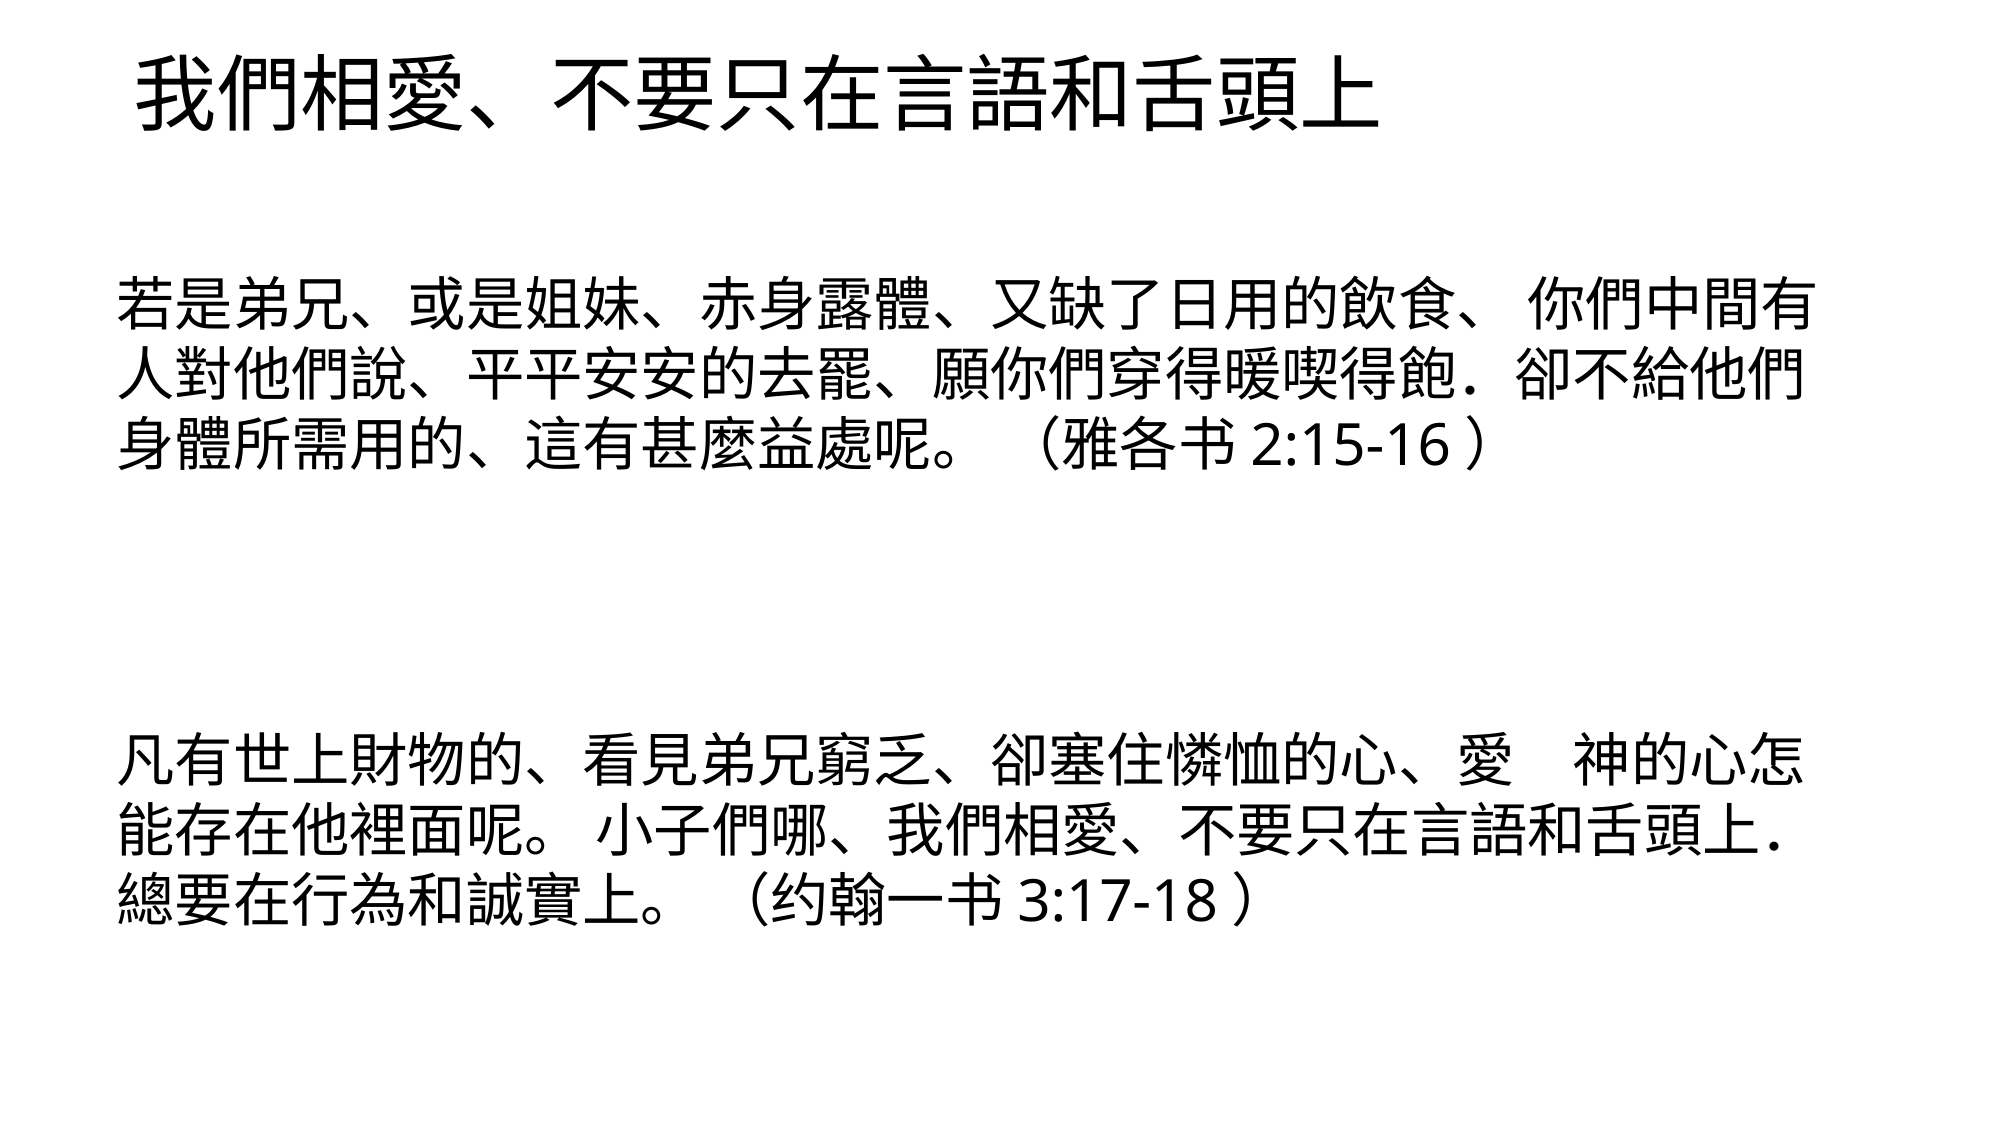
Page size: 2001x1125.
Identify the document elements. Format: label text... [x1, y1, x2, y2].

text_box 若是弟兄、或是姐妹、赤身露體、又缺了日用的飲食、 你們中間有人對他們說、平平安安的去罷、願你們穿得暖喫得飽．卻不給他們身體所需用的、這有甚麼益處呢。 （雅各书2:15-16） [101, 260, 1878, 485]
text_box 凡有世上財物的、看見弟兄窮乏、卻塞住憐恤的心、愛 神的心怎能存在他裡面呢。 小子們哪、我們相愛、不要只在言語和舌頭上．總要在行為和誠實上。 （约翰一书3:17-18） [101, 715, 1878, 941]
text_box 我們相愛、不要只在言語和舌頭上 [119, 33, 1461, 149]
